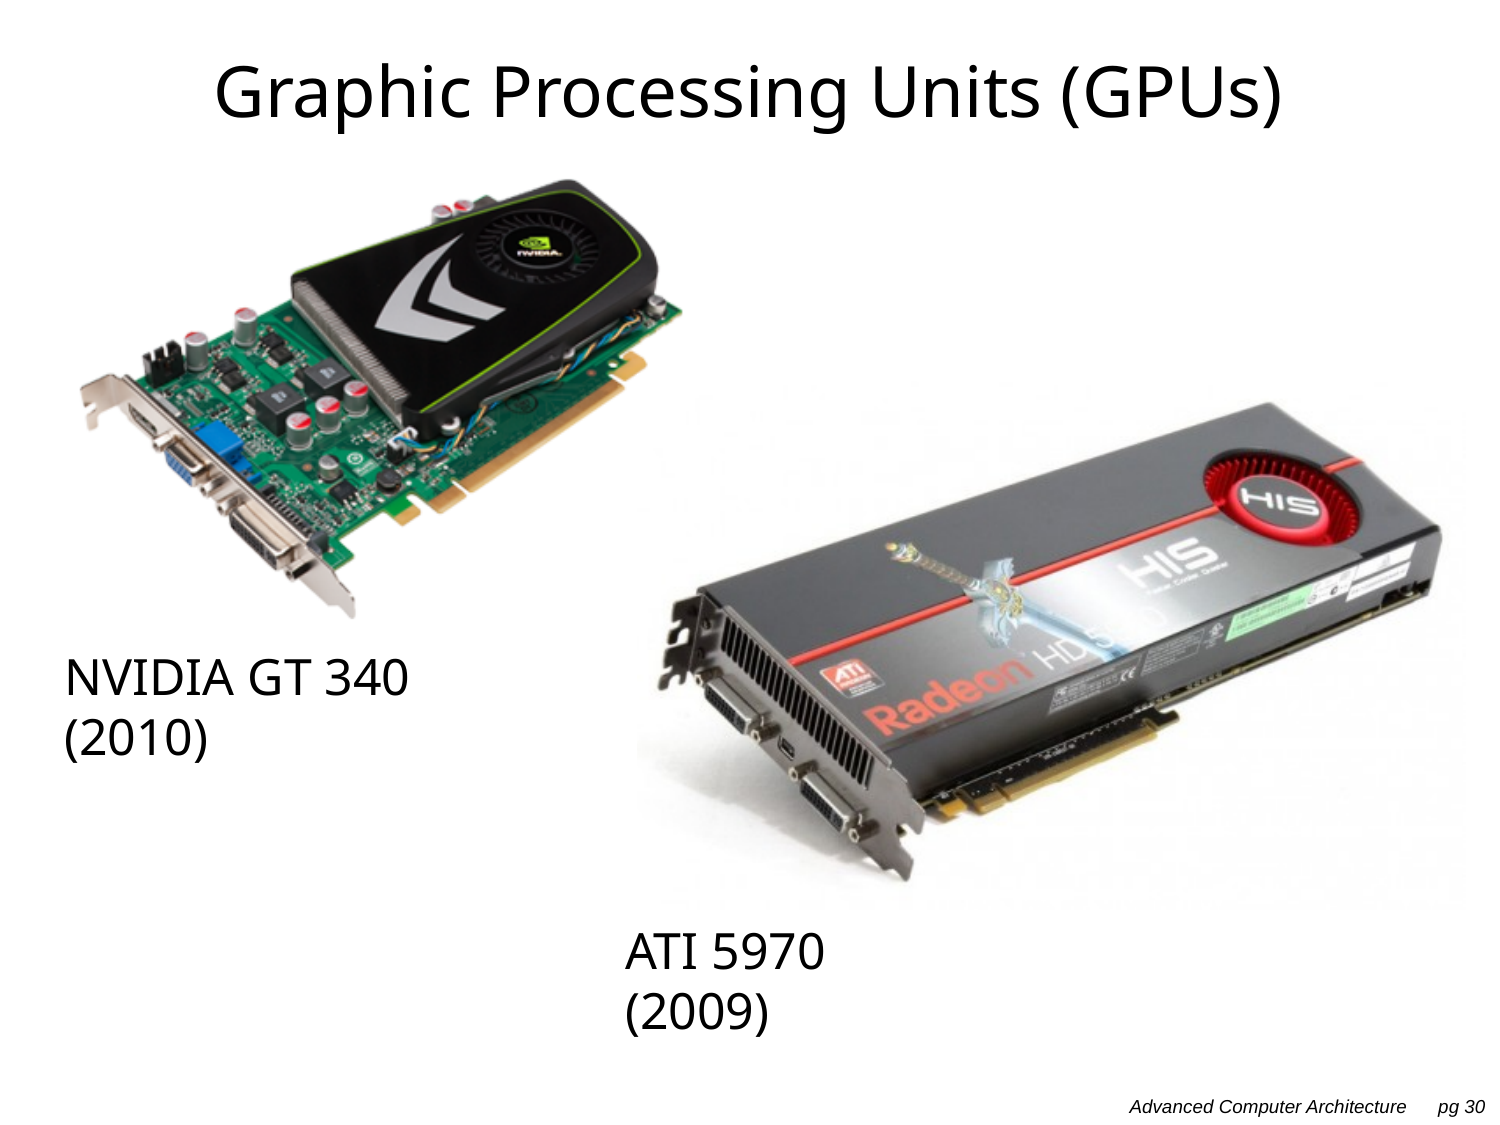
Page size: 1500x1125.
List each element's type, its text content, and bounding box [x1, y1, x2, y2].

title Graphic Processing Units (GPUs) [47, 37, 1451, 158]
text_box ATI 5970 (2009) [610, 912, 841, 1048]
text_box NVIDIA GT 340 (2010) [49, 637, 426, 773]
picture [49, 174, 1466, 910]
